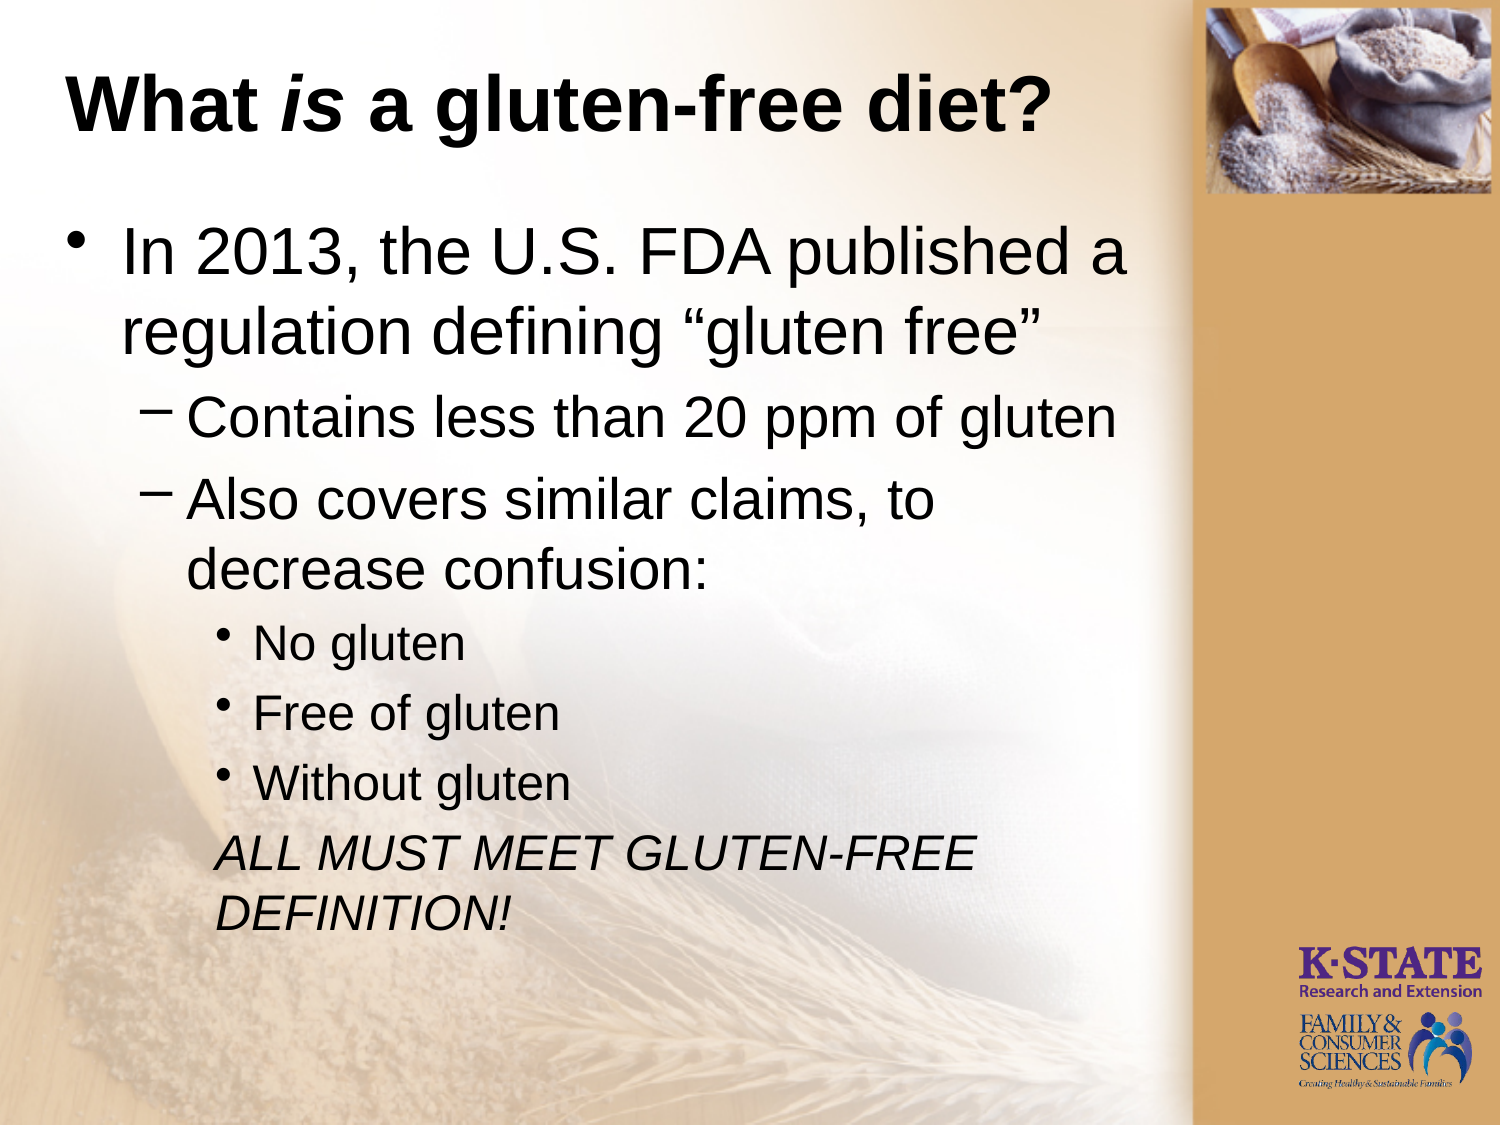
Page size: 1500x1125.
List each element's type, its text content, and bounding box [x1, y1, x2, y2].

title What is a gluten-free diet? [50, 12, 1188, 188]
picture [0, 0, 1500, 1125]
list In 2013, the U.S. FDA published a regulation defining “gluten free” Contains less than 20 ppm of gluten Also covers similar claims, to decrease confusion: No gluten Free of gluten Without gluten ALL MUST MEET GLUTEN-FREE DEFINITION! [50, 200, 1150, 1025]
